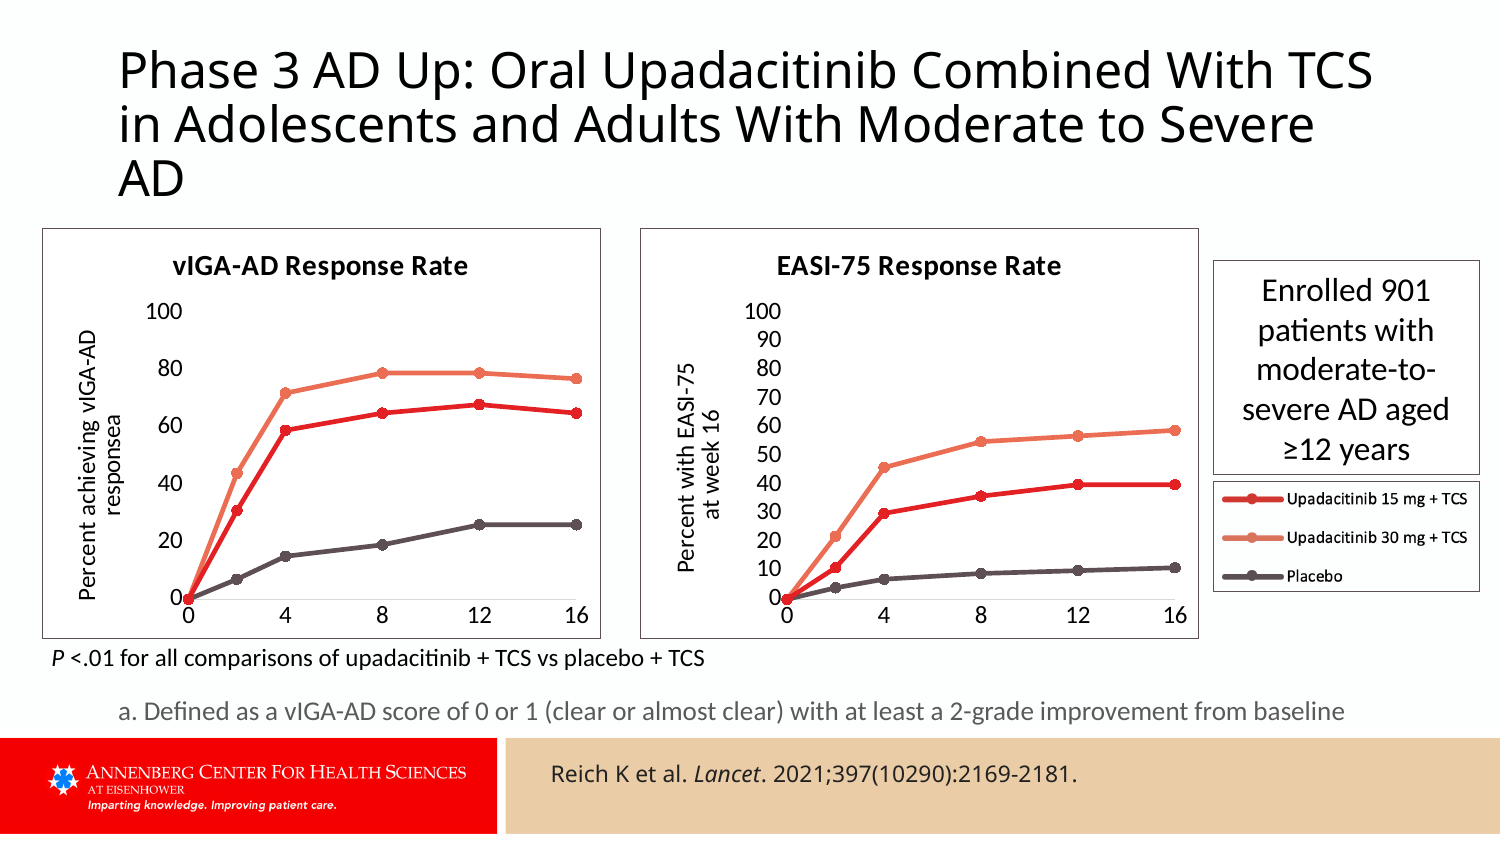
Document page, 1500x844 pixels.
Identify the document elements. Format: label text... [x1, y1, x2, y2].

list a. Defined as a vIGA-AD score of 0 or 1 (clear or almost clear) with at least a 2-grade improvement from baseline [103, 689, 1397, 734]
text_box Enrolled 901 patients with moderate-to-severe AD aged ≥12 years [1213, 260, 1480, 475]
list Reich K et al. Lancet. 2021;397(10290):2169-2181. [535, 755, 1480, 831]
title Phase 3 AD Up: Oral Upadacitinib Combined With TCS in Adolescents and Adults With Moderate to Severe AD [103, 44, 1397, 208]
picture [0, 0, 1500, 844]
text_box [36, 228, 1199, 680]
